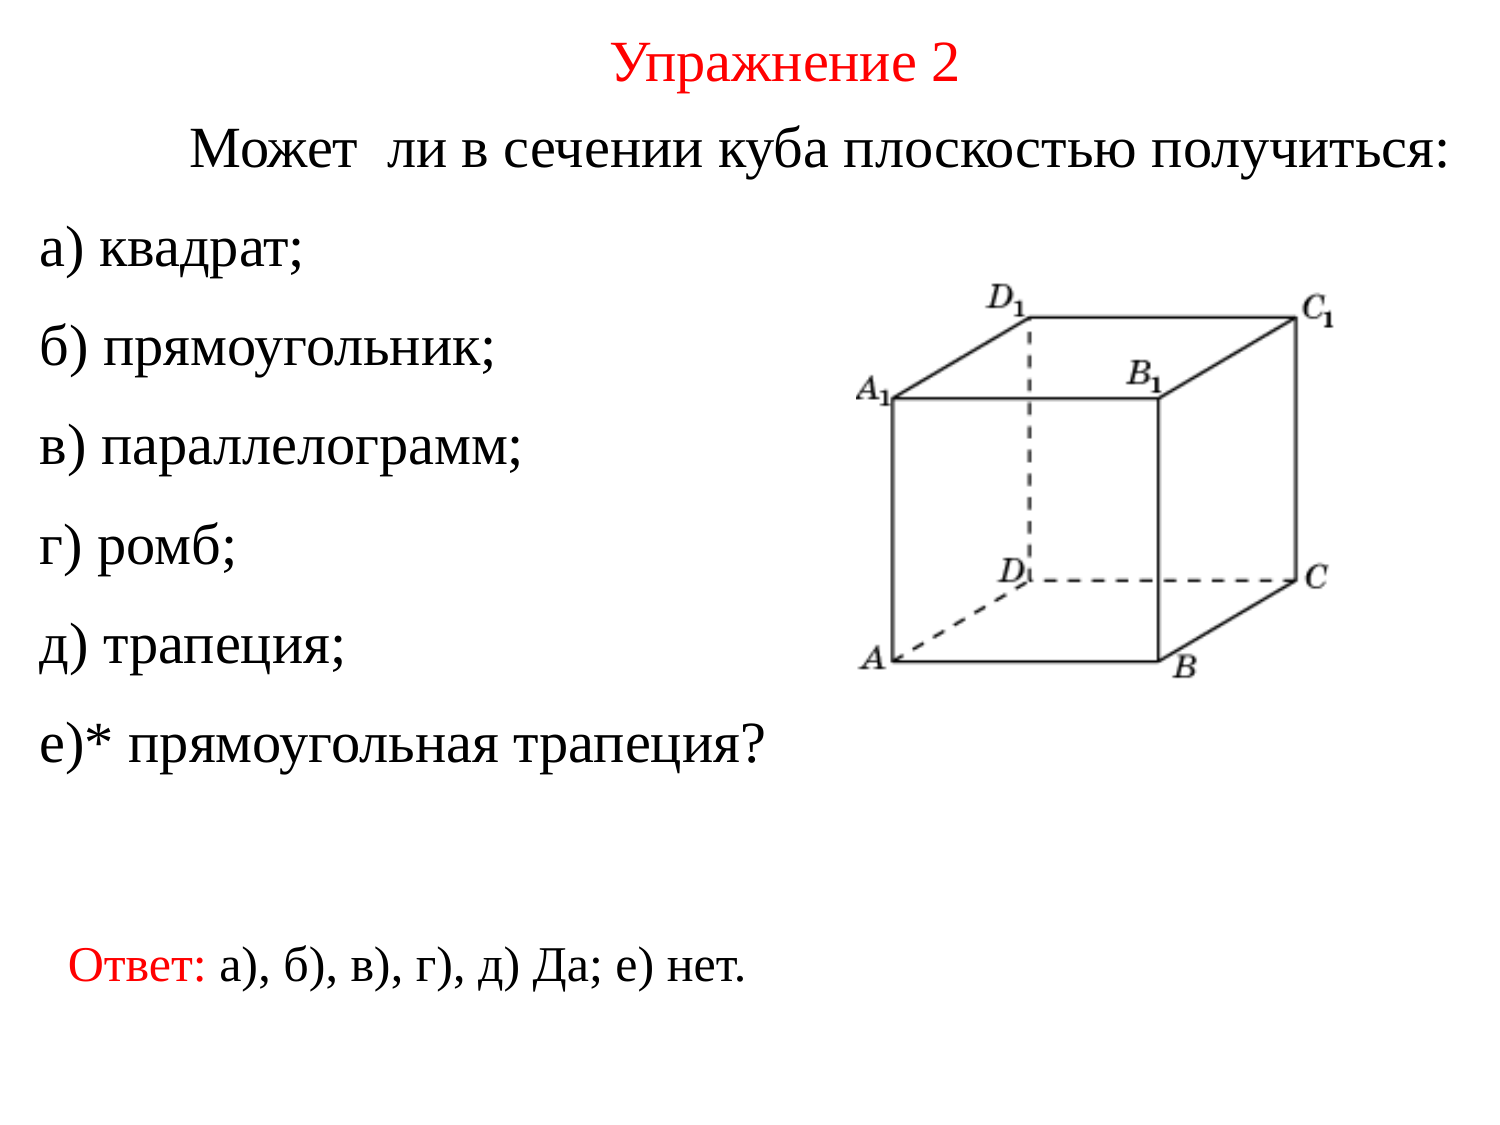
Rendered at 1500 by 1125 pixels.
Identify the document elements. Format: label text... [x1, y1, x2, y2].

text_box Может ли в сечении куба плоскостью получиться: а) квадрат; б) прямоугольник; в) параллелограмм; г) ромб; д) трапеция; е)* прямоугольная трапеция? [24, 101, 1475, 782]
text_box Ответ: а), б), в), г), д) Да; е) нет. [53, 923, 1388, 999]
picture [855, 278, 1338, 687]
text_box Упражнение 2 [318, 15, 1252, 101]
